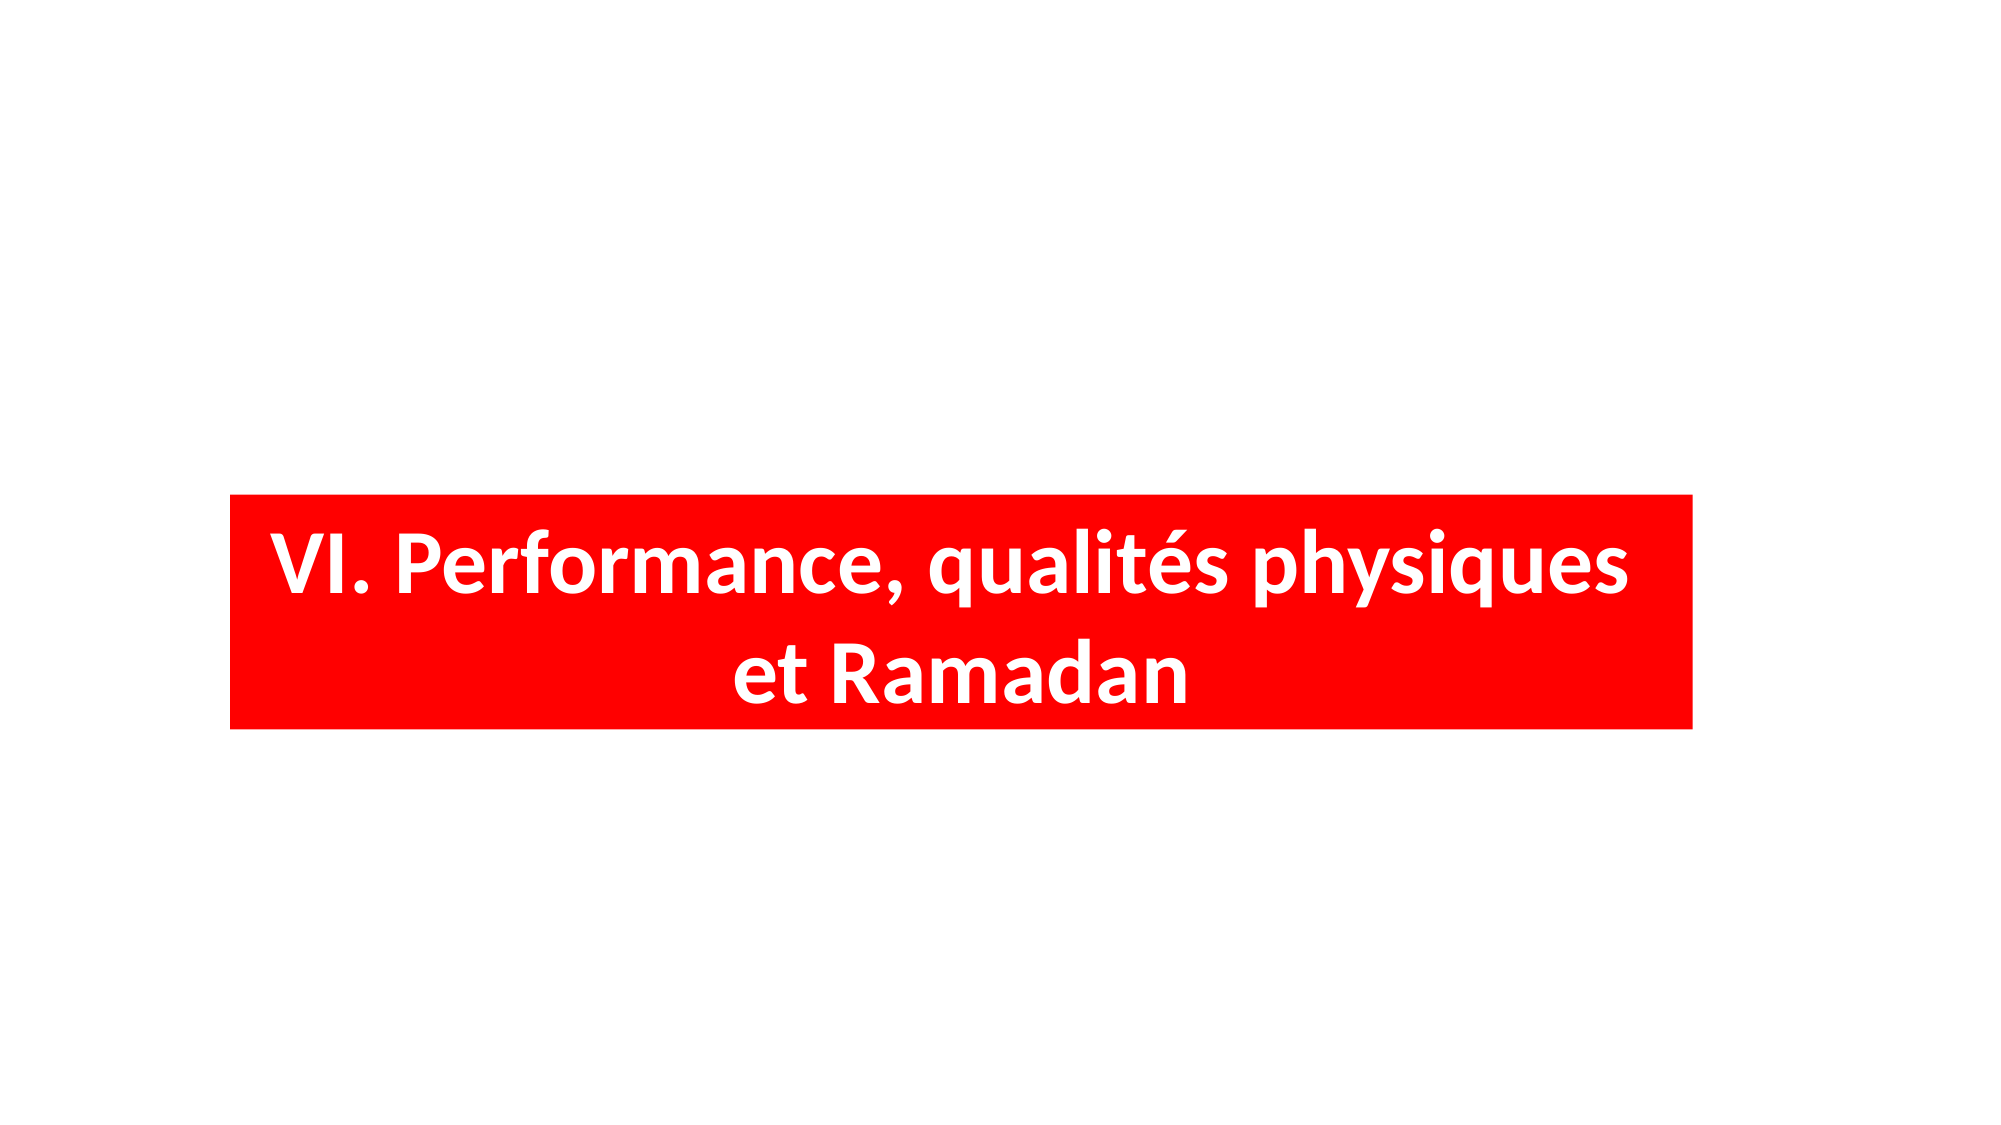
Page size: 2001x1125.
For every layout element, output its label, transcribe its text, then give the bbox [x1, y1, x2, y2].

text_box VI. Performance, qualités physiques et Ramadan [230, 494, 1693, 730]
